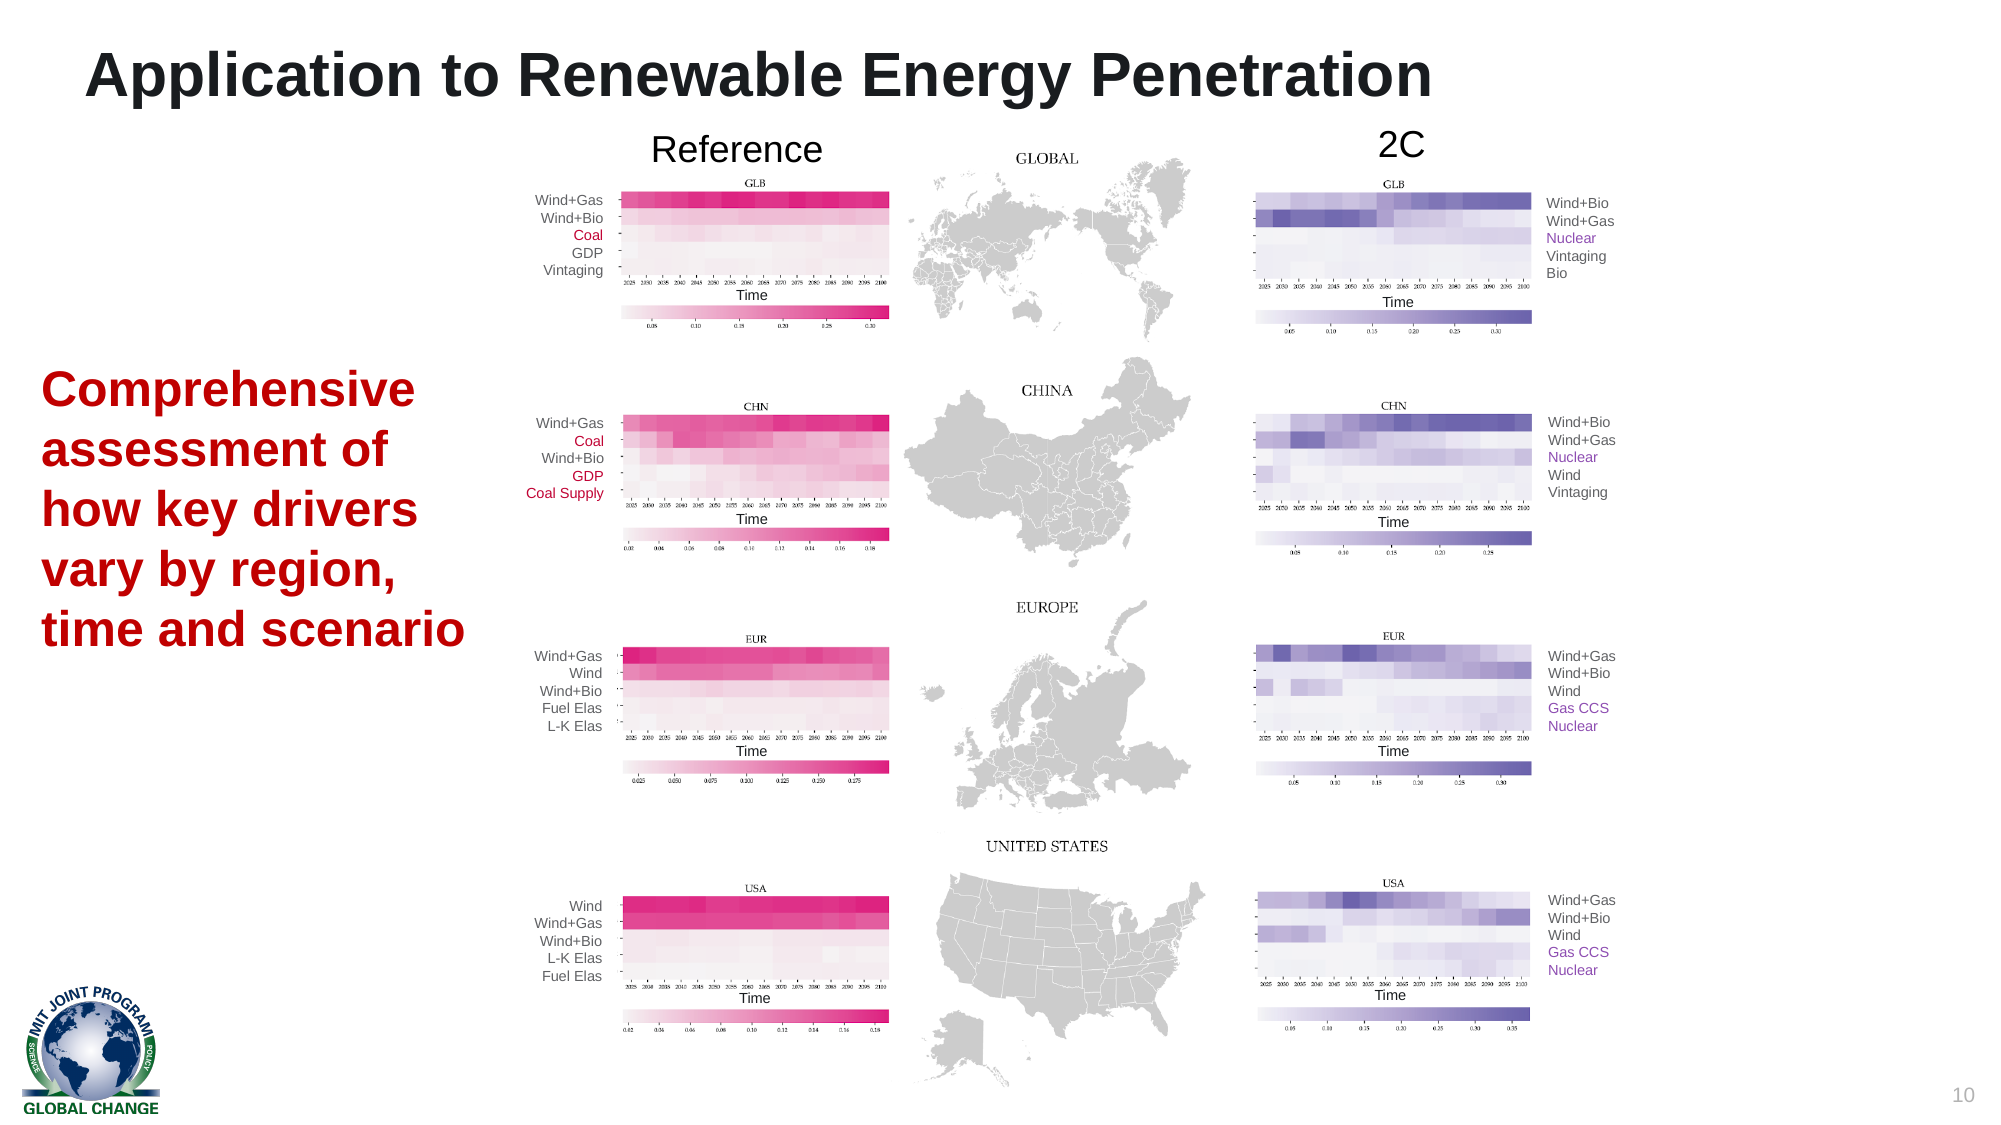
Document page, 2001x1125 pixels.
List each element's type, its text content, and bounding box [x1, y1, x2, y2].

text_box Wind+Gas Wind+Bio Coal GDP Vintaging [508, 183, 582, 287]
slide_number ‹#› [1913, 1062, 1975, 1125]
picture [21, 985, 160, 1114]
text_box Wind+Gas Wind+Bio Wind Gas CCS Nuclear [1536, 639, 1643, 742]
text_box Reference [635, 117, 851, 147]
text_box Wind+Bio Wind+Gas Nuclear Vintaging Bio [1536, 186, 1643, 289]
text_box Wind+Gas Wind+Bio Wind Gas CCS Nuclear [1536, 883, 1643, 986]
text_box Wind+Gas Wind Wind+Bio Fuel Elas L-K Elas [504, 639, 582, 742]
text_box Wind+Gas Coal Wind+Bio GDP Coal Supply [508, 406, 582, 510]
text_box 2C [1294, 112, 1510, 147]
text_box Wind+Bio Wind+Gas Nuclear Wind Vintaging [1536, 405, 1643, 508]
title Application to Renewable Energy Penetration [84, 37, 1879, 118]
text_box Comprehensive assessment of how key drivers vary by region, time and scenario [26, 349, 485, 664]
text_box Wind Wind+Gas Wind+Bio L-K Elas Fuel Elas [504, 889, 582, 992]
picture [587, 148, 1532, 1089]
